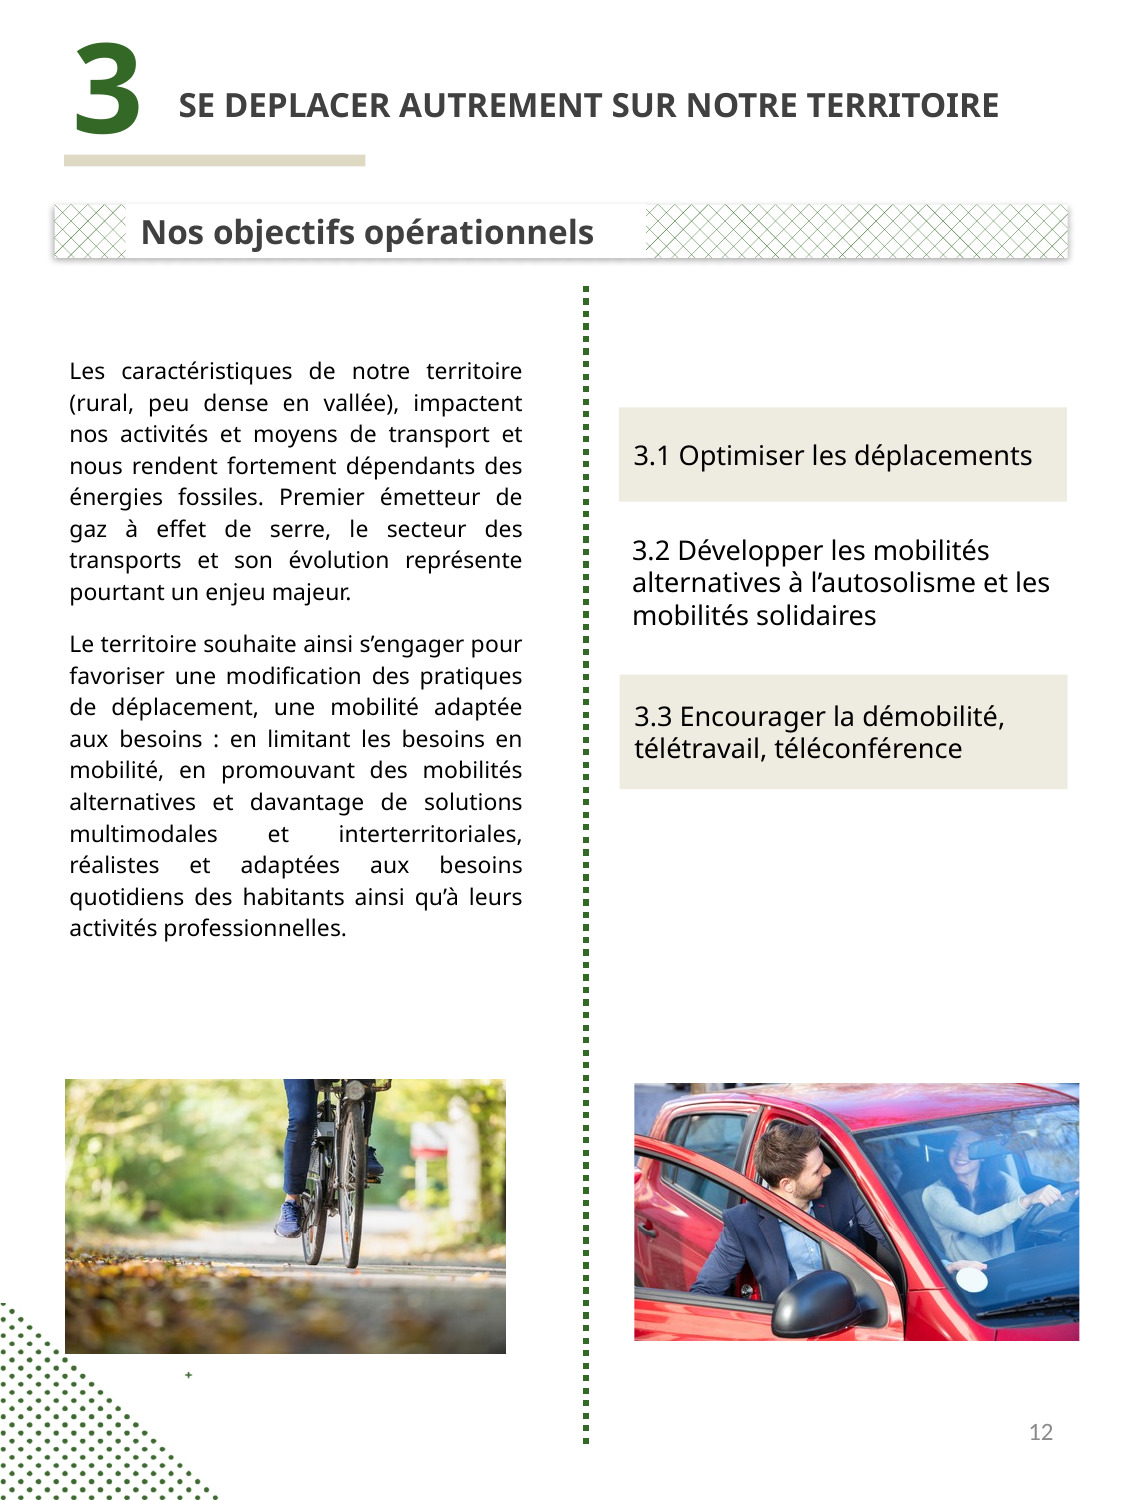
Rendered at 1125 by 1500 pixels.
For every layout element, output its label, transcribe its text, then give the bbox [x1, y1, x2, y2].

picture [1, 1079, 506, 1500]
text_box [54, 204, 125, 259]
text_box 3.3 Encourager la démobilité, télétravail, téléconférence [618, 673, 1070, 791]
text_box 3.1 Optimiser les déplacements [617, 405, 1069, 504]
text_box Les caractéristiques de notre territoire (rural, peu dense en vallée), impactent nos activités et moyens de transport et nous rendent fortement dépendants des énergies fossiles. Premier émetteur de gaz à effet de serre, le secteur des transports et son évolution représente pourtant un enjeu majeur. Le territoire souhaite ainsi s’engager pour favoriser une modification des pratiques de déplacement, une mobilité adaptée aux besoins : en limitant les besoins en mobilité, en promouvant des mobilités alternatives et davantage de solutions multimodales et interterritoriales, réalistes et adaptées aux besoins quotidiens des habitants ainsi qu’à leurs activités professionnelles. [54, 345, 538, 949]
text_box Nos objectifs opérationnels [125, 203, 646, 259]
text_box [646, 204, 1068, 259]
slide_number 12 [806, 1390, 1069, 1471]
text_box SE DEPLACER AUTREMENT SUR NOTRE TERRITOIRE [163, 76, 1106, 132]
text_box 3.2 Développer les mobilités alternatives à l’autosolisme et les mobilités solidaires [615, 545, 1068, 620]
picture [633, 1083, 1080, 1341]
text_box [62, 153, 367, 169]
text_box 3 [57, 1, 224, 166]
